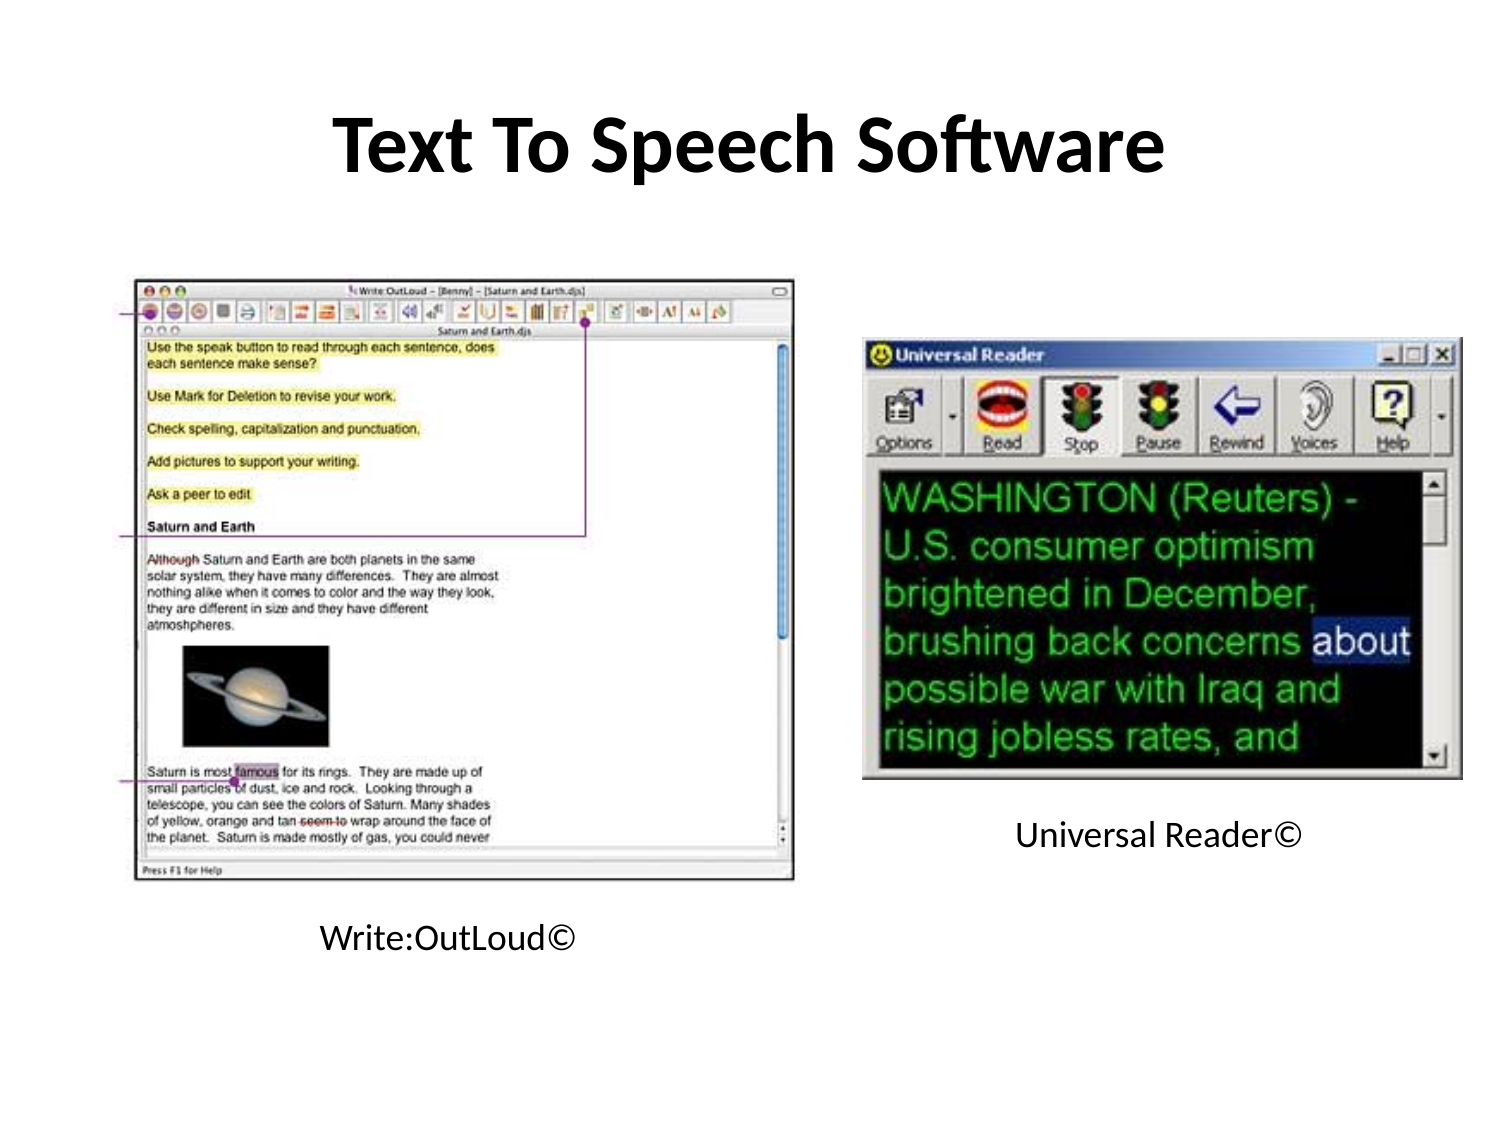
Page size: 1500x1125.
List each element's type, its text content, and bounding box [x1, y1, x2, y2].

text_box Universal Reader© [1000, 802, 1320, 862]
picture [112, 274, 801, 889]
picture [862, 337, 1463, 781]
text_box Write:OutLoud© [304, 905, 593, 966]
title Text To Speech Software [75, 45, 1425, 233]
